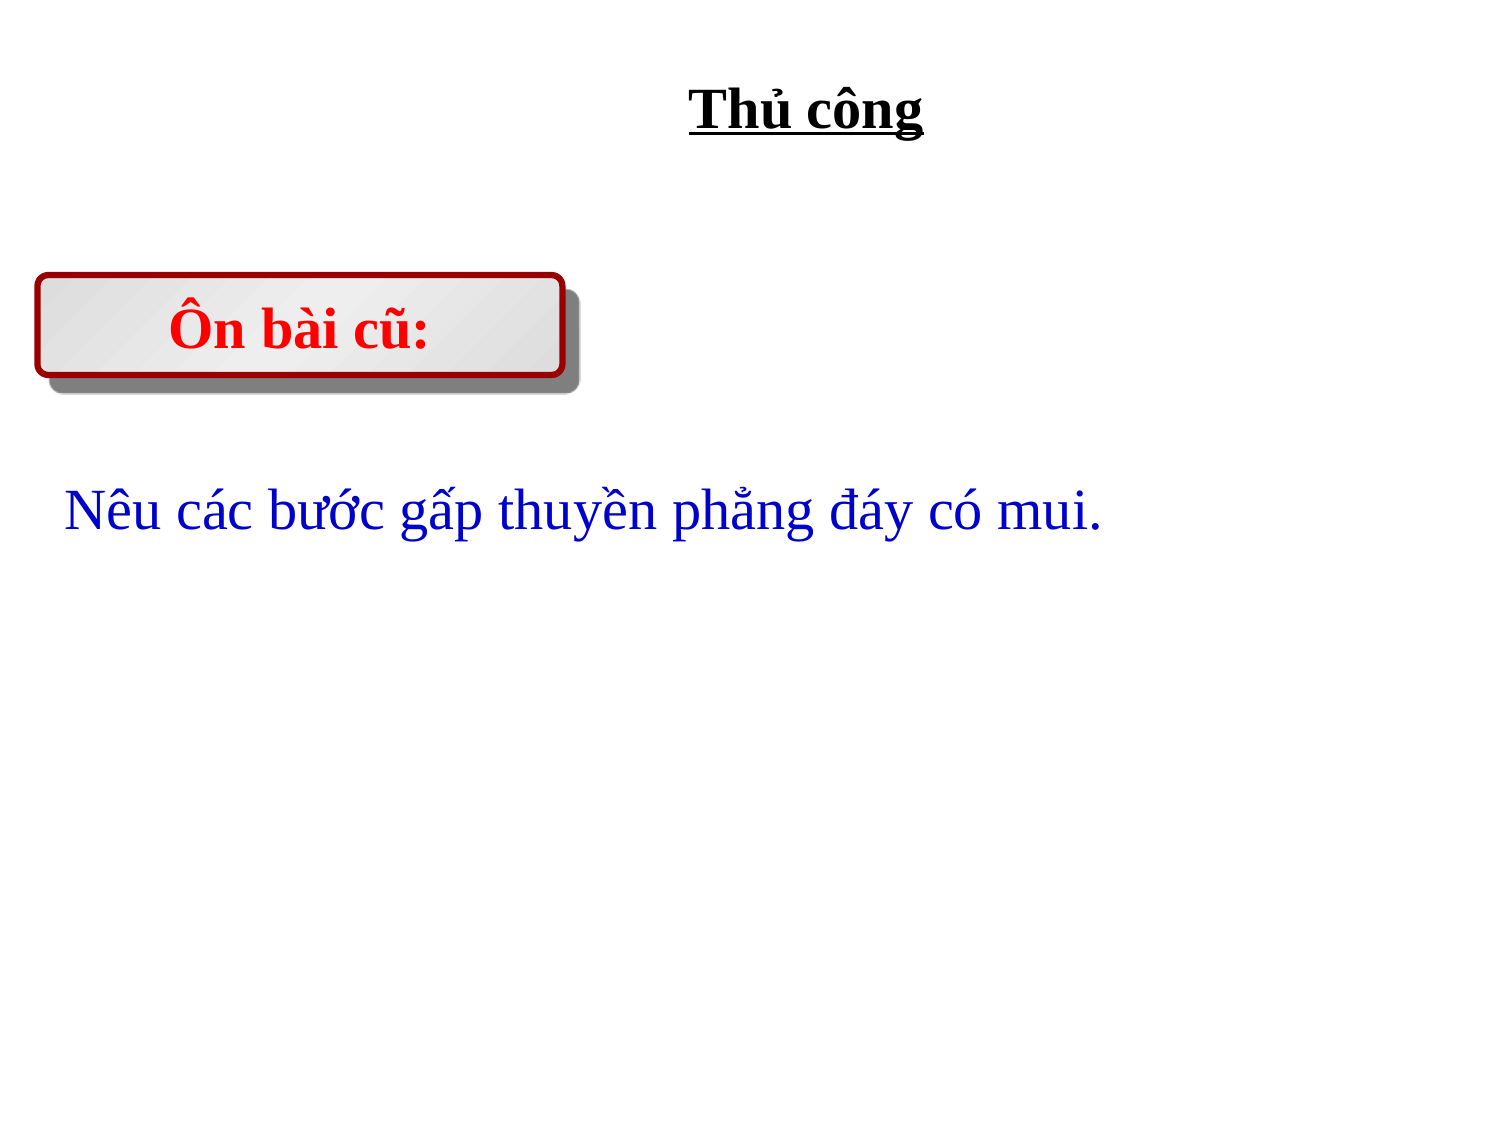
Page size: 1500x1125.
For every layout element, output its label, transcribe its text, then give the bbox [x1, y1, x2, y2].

text_box Ôn bài cũ: [37, 275, 563, 376]
text_box Thủ công [99, 62, 1500, 148]
text_box Nêu các bước gấp thuyền phẳng đáy có mui. [49, 464, 1463, 549]
